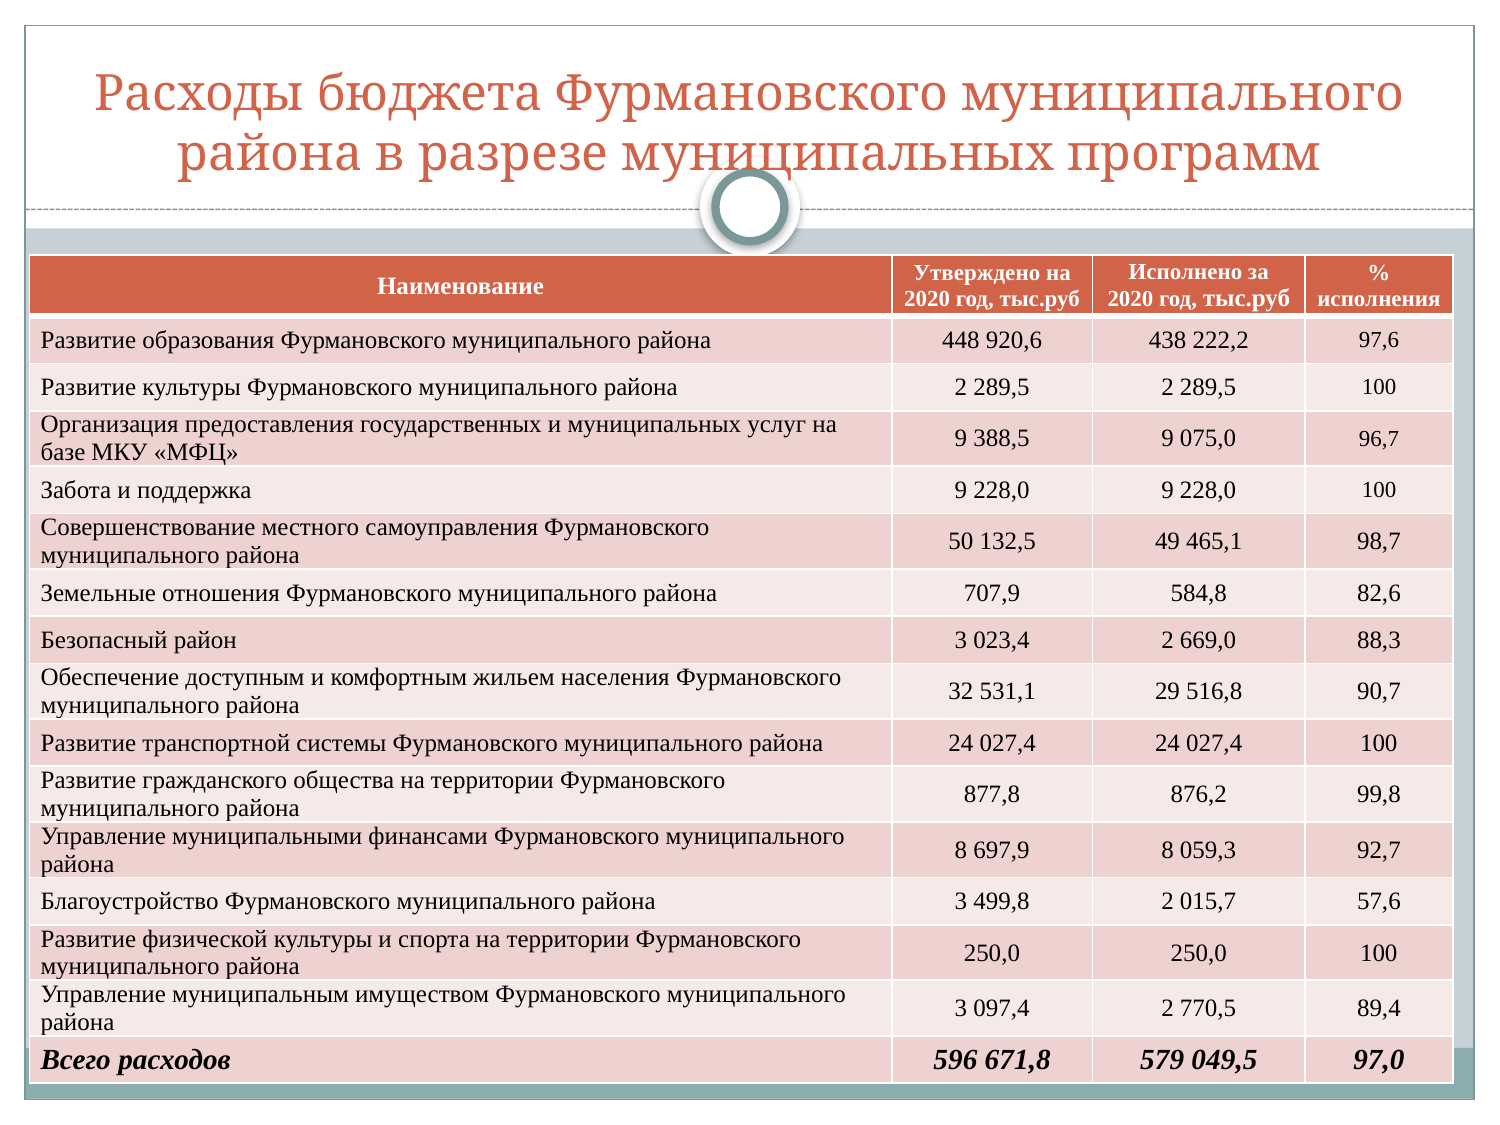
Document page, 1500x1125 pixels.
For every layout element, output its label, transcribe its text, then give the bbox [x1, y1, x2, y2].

table_cell 579 049,5 [1093, 1037, 1304, 1082]
table_cell 2 669,0 [1093, 617, 1304, 663]
table_cell 100 [1306, 926, 1452, 979]
table_cell 9 075,0 [1093, 412, 1304, 465]
table_cell 9 388,5 [893, 412, 1092, 465]
table_cell 89,4 [1306, 981, 1452, 1035]
table_cell Безопасный район [30, 617, 891, 663]
table_header Утверждено на 2020 год, тыс.руб [893, 256, 1092, 313]
table_cell Обеспечение доступным и комфортным жильем населения Фурмановского муниципального района [30, 664, 891, 718]
table_cell 24 027,4 [1093, 720, 1304, 765]
table_cell 100 [1306, 467, 1452, 513]
table_cell 8 059,3 [1093, 823, 1304, 877]
table_cell Управление муниципальным имуществом Фурмановского муниципального района [30, 981, 891, 1035]
table_cell 50 132,5 [893, 514, 1092, 568]
table_cell Благоустройство Фурмановского муниципального района [30, 878, 891, 924]
table_cell 100 [1306, 720, 1452, 765]
table_cell Всего расходов [30, 1037, 891, 1082]
table_cell 49 465,1 [1093, 514, 1304, 568]
table_cell 250,0 [893, 926, 1092, 979]
table_cell 250,0 [1093, 926, 1304, 979]
table_cell Развитие культуры Фурмановского муниципального района [30, 364, 891, 410]
table_header % исполнения [1306, 256, 1452, 313]
table_cell 2 015,7 [1093, 878, 1304, 924]
table_cell 596 671,8 [893, 1037, 1092, 1082]
table_cell Развитие образования Фурмановского муниципального района [30, 319, 891, 363]
title Расходы бюджета Фурмановского муниципального района в разрезе муниципальных программ [49, 63, 1450, 188]
table_header Исполнено за 2020 год, тыс.руб [1093, 256, 1304, 313]
table_cell 92,7 [1306, 823, 1452, 877]
table_cell Развитие физической культуры и спорта на территории Фурмановского муниципального района [30, 926, 891, 979]
table_cell 97,6 [1306, 319, 1452, 363]
table_cell 9 228,0 [893, 467, 1092, 513]
table_cell 3 499,8 [893, 878, 1092, 924]
table_cell 584,8 [1093, 570, 1304, 615]
table_cell 90,7 [1306, 664, 1452, 718]
table_cell 29 516,8 [1093, 664, 1304, 718]
table_cell 98,7 [1306, 514, 1452, 568]
table_cell 2 289,5 [1093, 364, 1304, 410]
table_cell 24 027,4 [893, 720, 1092, 765]
table_cell Развитие гражданского общества на территории Фурмановского муниципального района [30, 767, 891, 821]
table_cell Забота и поддержка [30, 467, 891, 513]
table_cell 8 697,9 [893, 823, 1092, 877]
table_cell Организация предоставления государственных и муниципальных услуг на базе МКУ «МФЦ» [30, 412, 891, 465]
table_cell 2 289,5 [893, 364, 1092, 410]
table_cell 9 228,0 [1093, 467, 1304, 513]
table_cell 99,8 [1306, 767, 1452, 821]
table_cell 32 531,1 [893, 664, 1092, 718]
table_cell 88,3 [1306, 617, 1452, 663]
table_cell 100 [1306, 364, 1452, 410]
table_cell 877,8 [893, 767, 1092, 821]
table_cell Управление муниципальными финансами Фурмановского муниципального района [30, 823, 891, 877]
table_cell Земельные отношения Фурмановского муниципального района [30, 570, 891, 615]
table_cell 2 770,5 [1093, 981, 1304, 1035]
table_cell Совершенствование местного самоуправления Фурмановского муниципального района [30, 514, 891, 568]
table_cell 96,7 [1306, 412, 1452, 465]
table_cell 448 920,6 [893, 319, 1092, 363]
table_cell 3 023,4 [893, 617, 1092, 663]
table_header Наименование [30, 256, 891, 313]
table_cell 438 222,2 [1093, 319, 1304, 363]
table_cell 82,6 [1306, 570, 1452, 615]
table_cell 3 097,4 [893, 981, 1092, 1035]
table_cell Развитие транспортной системы Фурмановского муниципального района [30, 720, 891, 765]
table_cell 97,0 [1306, 1037, 1452, 1082]
table_cell 707,9 [893, 570, 1092, 615]
table_cell 57,6 [1306, 878, 1452, 924]
table_cell 876,2 [1093, 767, 1304, 821]
